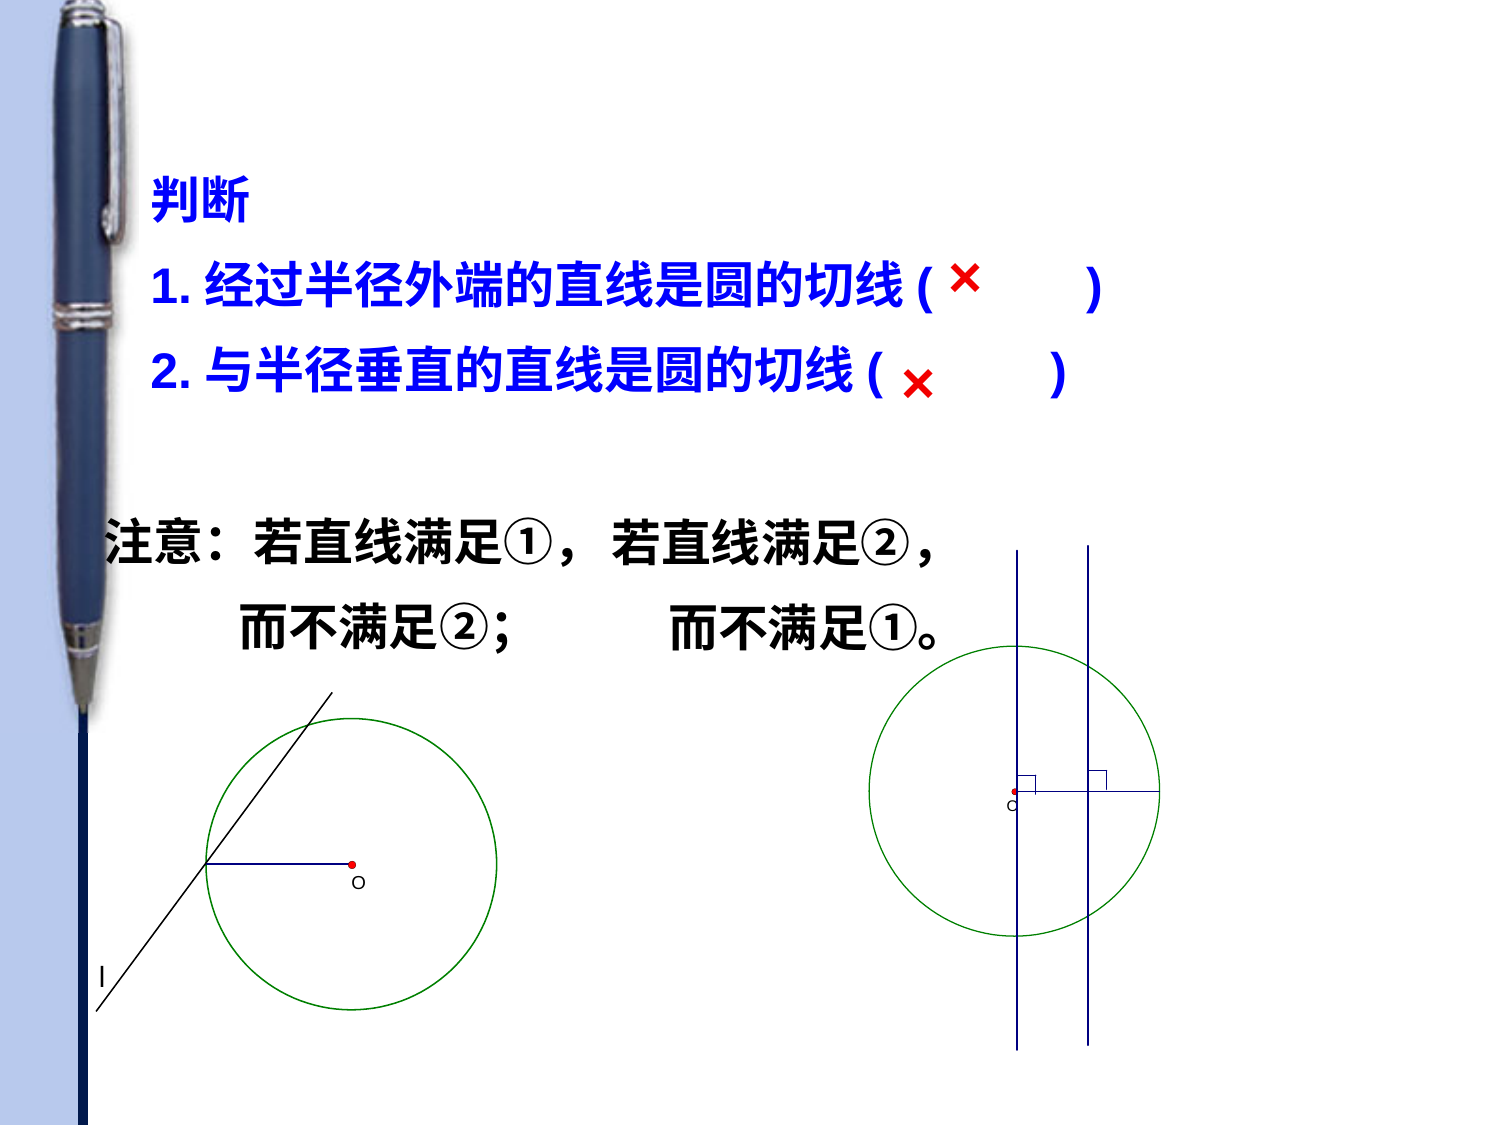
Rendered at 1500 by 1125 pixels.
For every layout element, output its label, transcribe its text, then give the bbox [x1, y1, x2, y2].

text_box 若直线满足②， 而不满足①。 [596, 503, 1105, 664]
picture [855, 526, 1176, 1071]
text_box 判断 1.经过半径外端的直线是圆的切线( ) 2.与半径垂直的直线是圆的切线( ) [135, 160, 1412, 406]
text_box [83, 692, 514, 1028]
text_box × [886, 338, 1093, 423]
picture [0, 0, 650, 1125]
text_box 注意：若直线满足①， 而不满足②； [88, 503, 596, 664]
text_box × [933, 231, 1140, 317]
